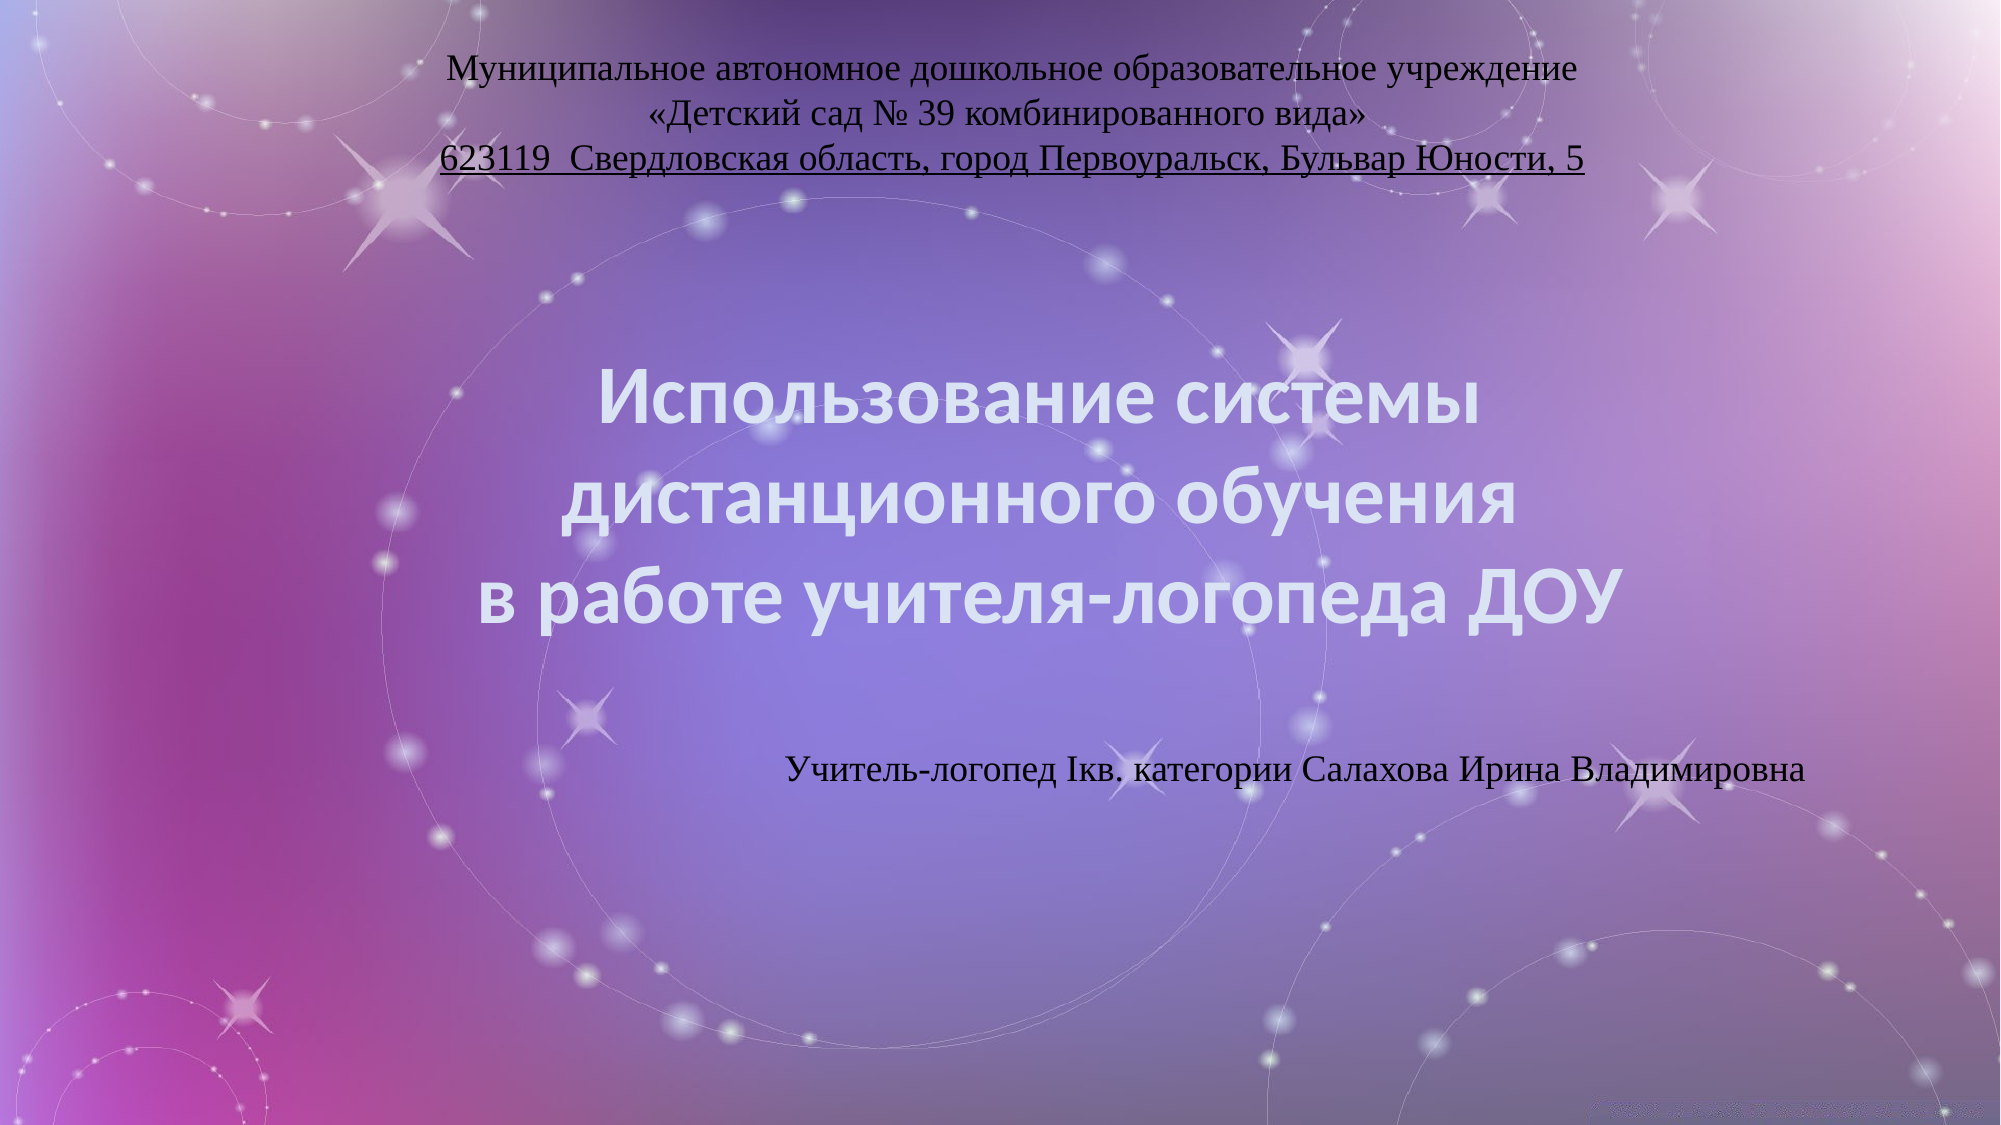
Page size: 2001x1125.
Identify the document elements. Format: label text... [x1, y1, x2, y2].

text_box Муниципальное автономное дошкольное образовательное учреждение «Детский сад № 39 комбинированного вида» 623119 Свердловская область, город Первоуральск, Бульвар Юности, 5 [323, 35, 1702, 186]
text_box Учитель-логопед Iкв. категории Салахова Ирина Владимировна [768, 736, 1822, 797]
text_box Использование системы дистанционного обучения в работе учителя-логопеда ДОУ [461, 332, 1639, 648]
picture [0, 0, 2001, 1125]
